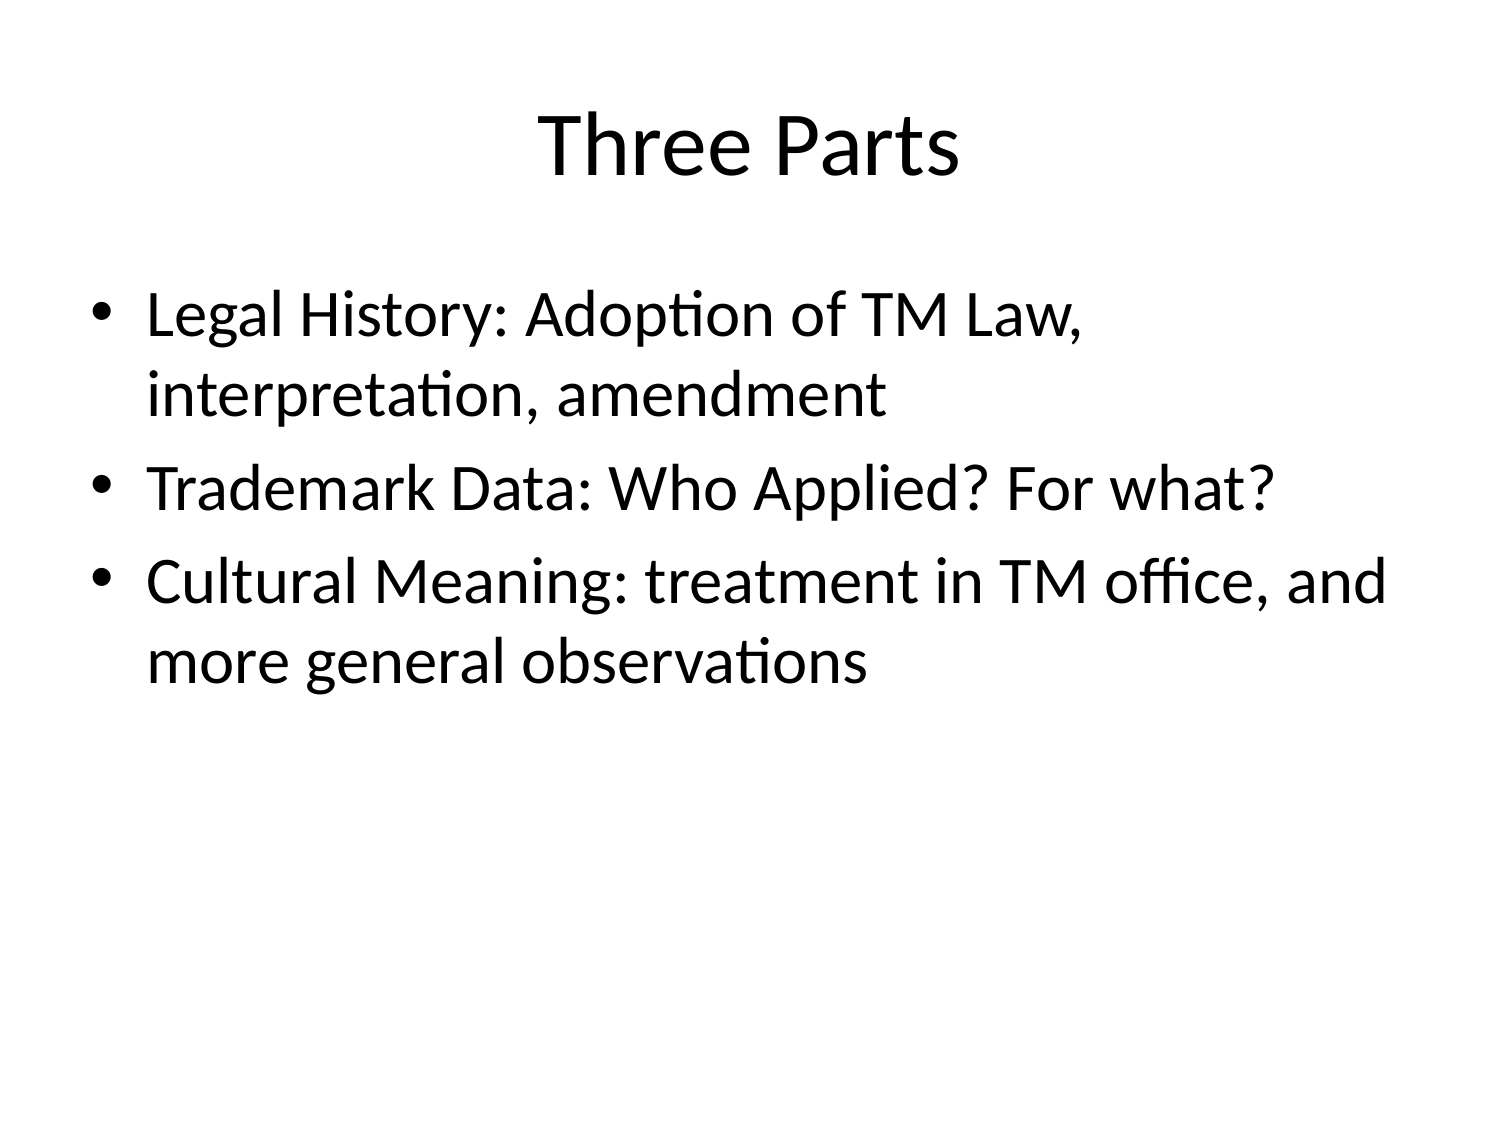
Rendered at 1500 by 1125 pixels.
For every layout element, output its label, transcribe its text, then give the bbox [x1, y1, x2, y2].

title Three Parts [75, 45, 1425, 233]
list Legal History: Adoption of TM Law, interpretation, amendment Trademark Data: Who Applied? For what? Cultural Meaning: treatment in TM office, and more general observations [75, 262, 1425, 1005]
